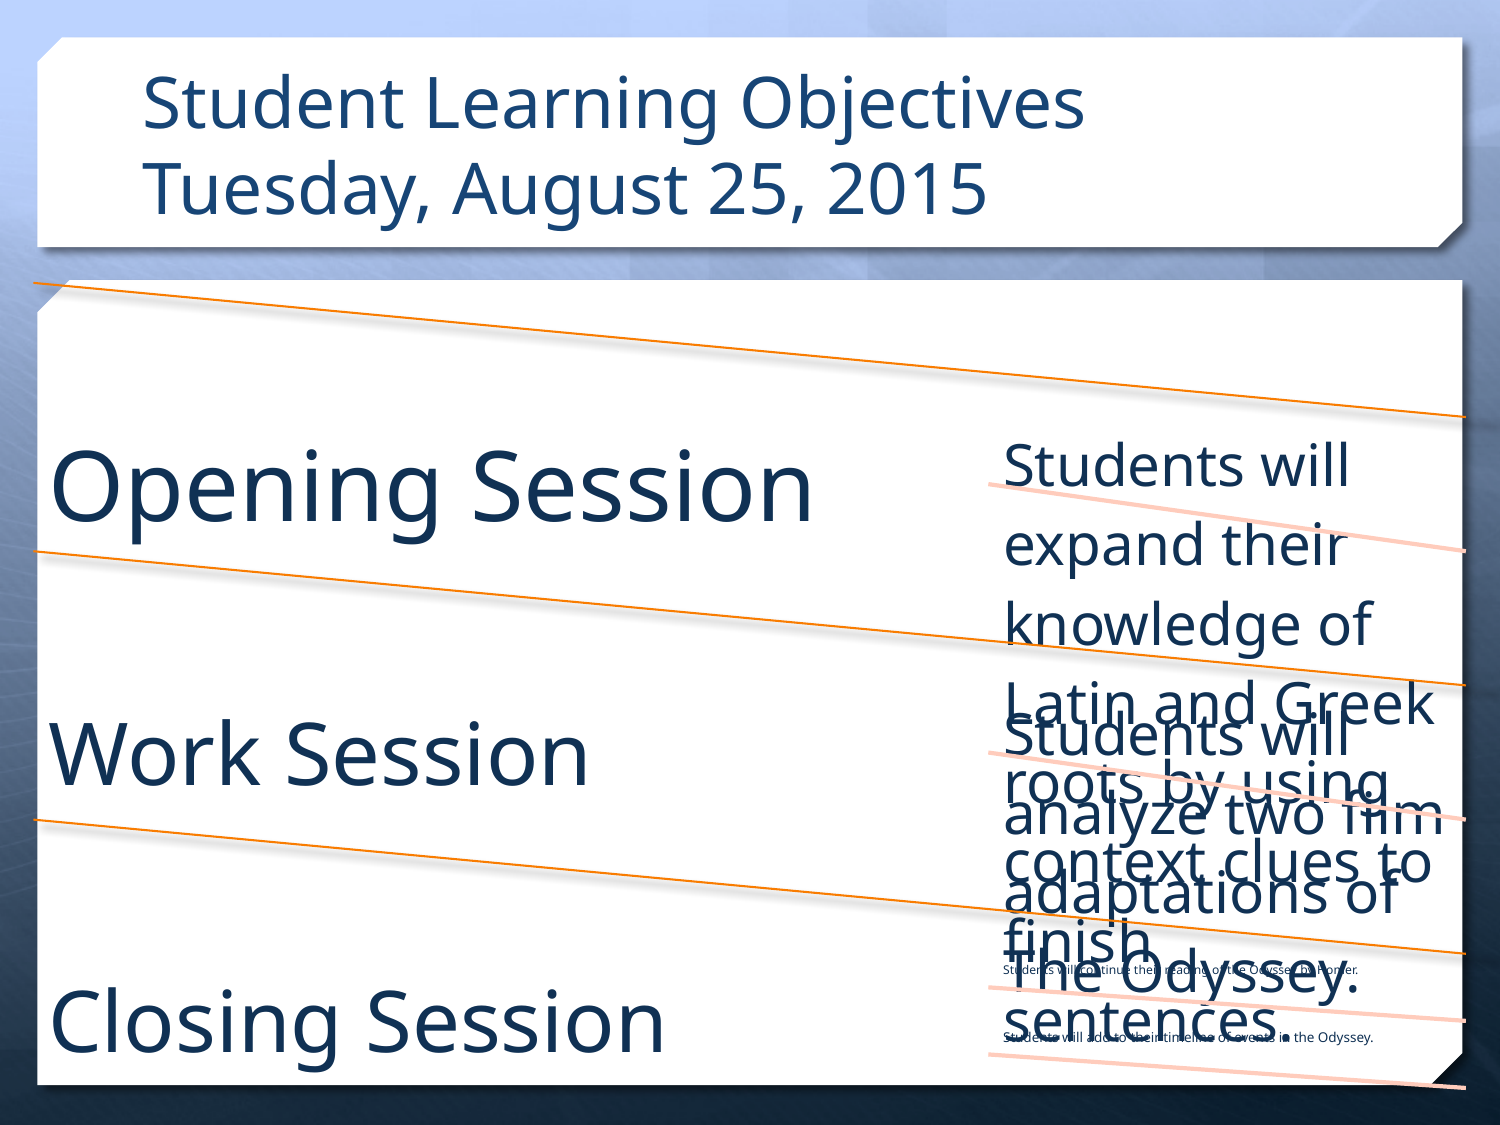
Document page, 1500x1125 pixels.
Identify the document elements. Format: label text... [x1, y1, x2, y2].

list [32, 282, 1467, 1089]
title Student Learning Objectives Tuesday, August 25, 2015 [127, 48, 1372, 236]
